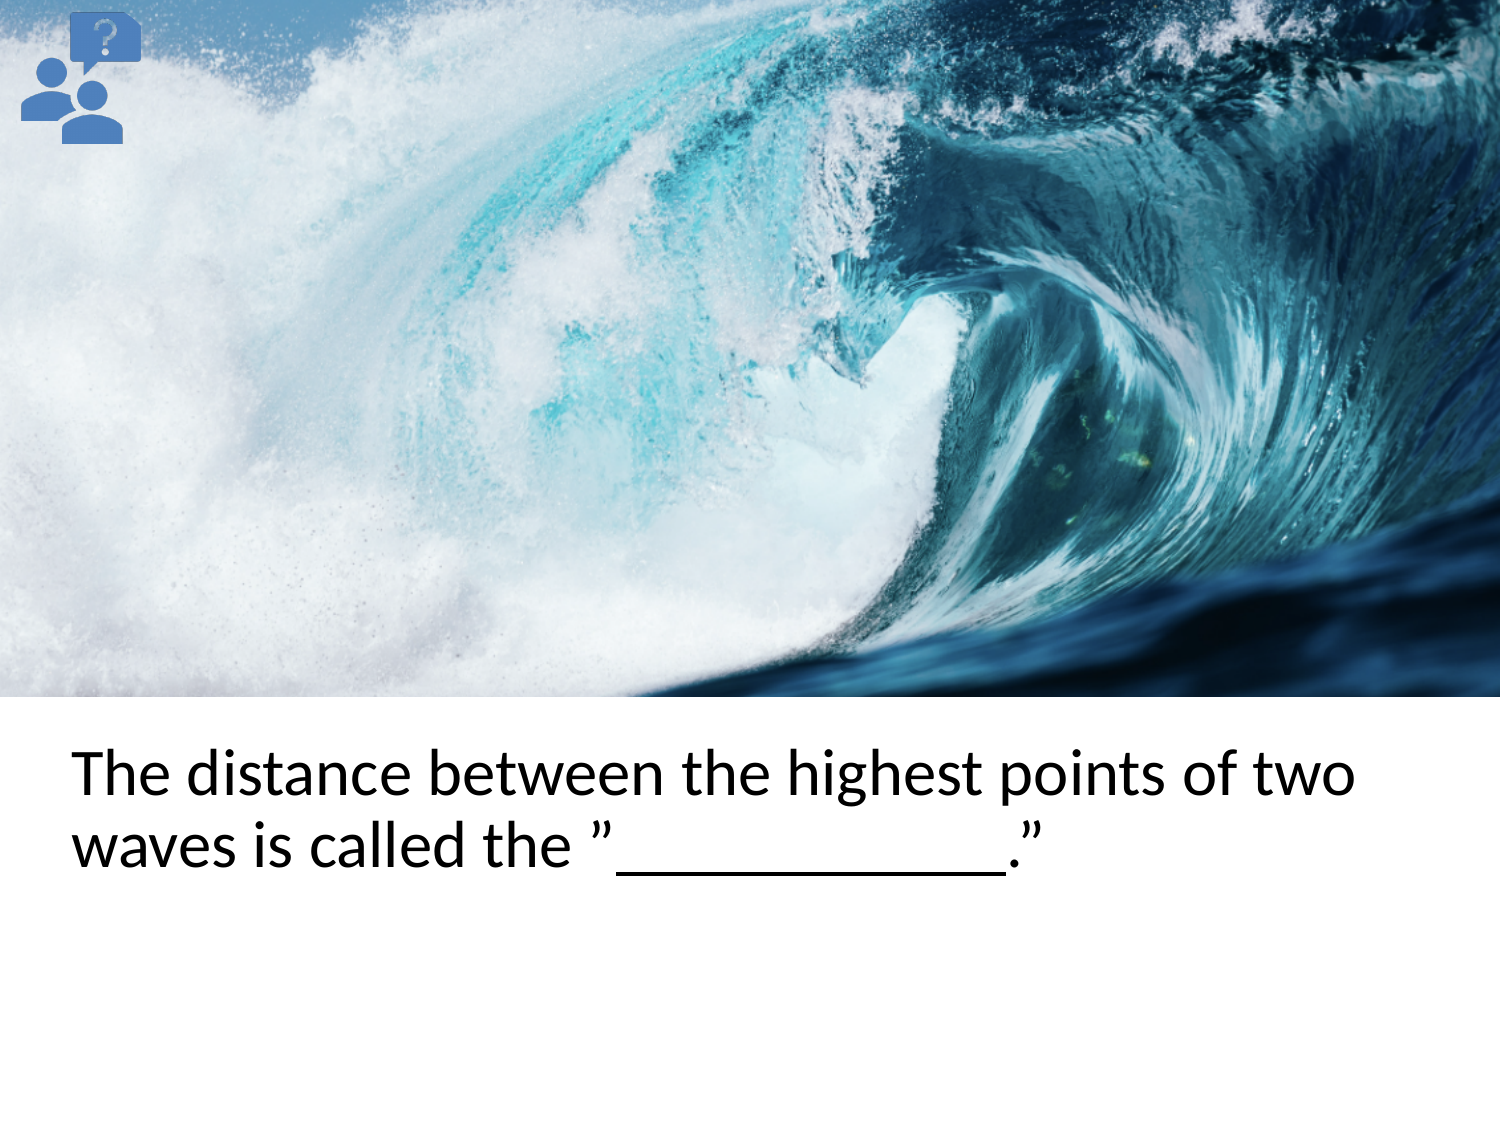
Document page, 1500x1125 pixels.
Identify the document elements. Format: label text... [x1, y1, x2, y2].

text_box The distance between the highest points of two waves is called the ” .” [56, 730, 1444, 972]
picture [0, 0, 1500, 697]
